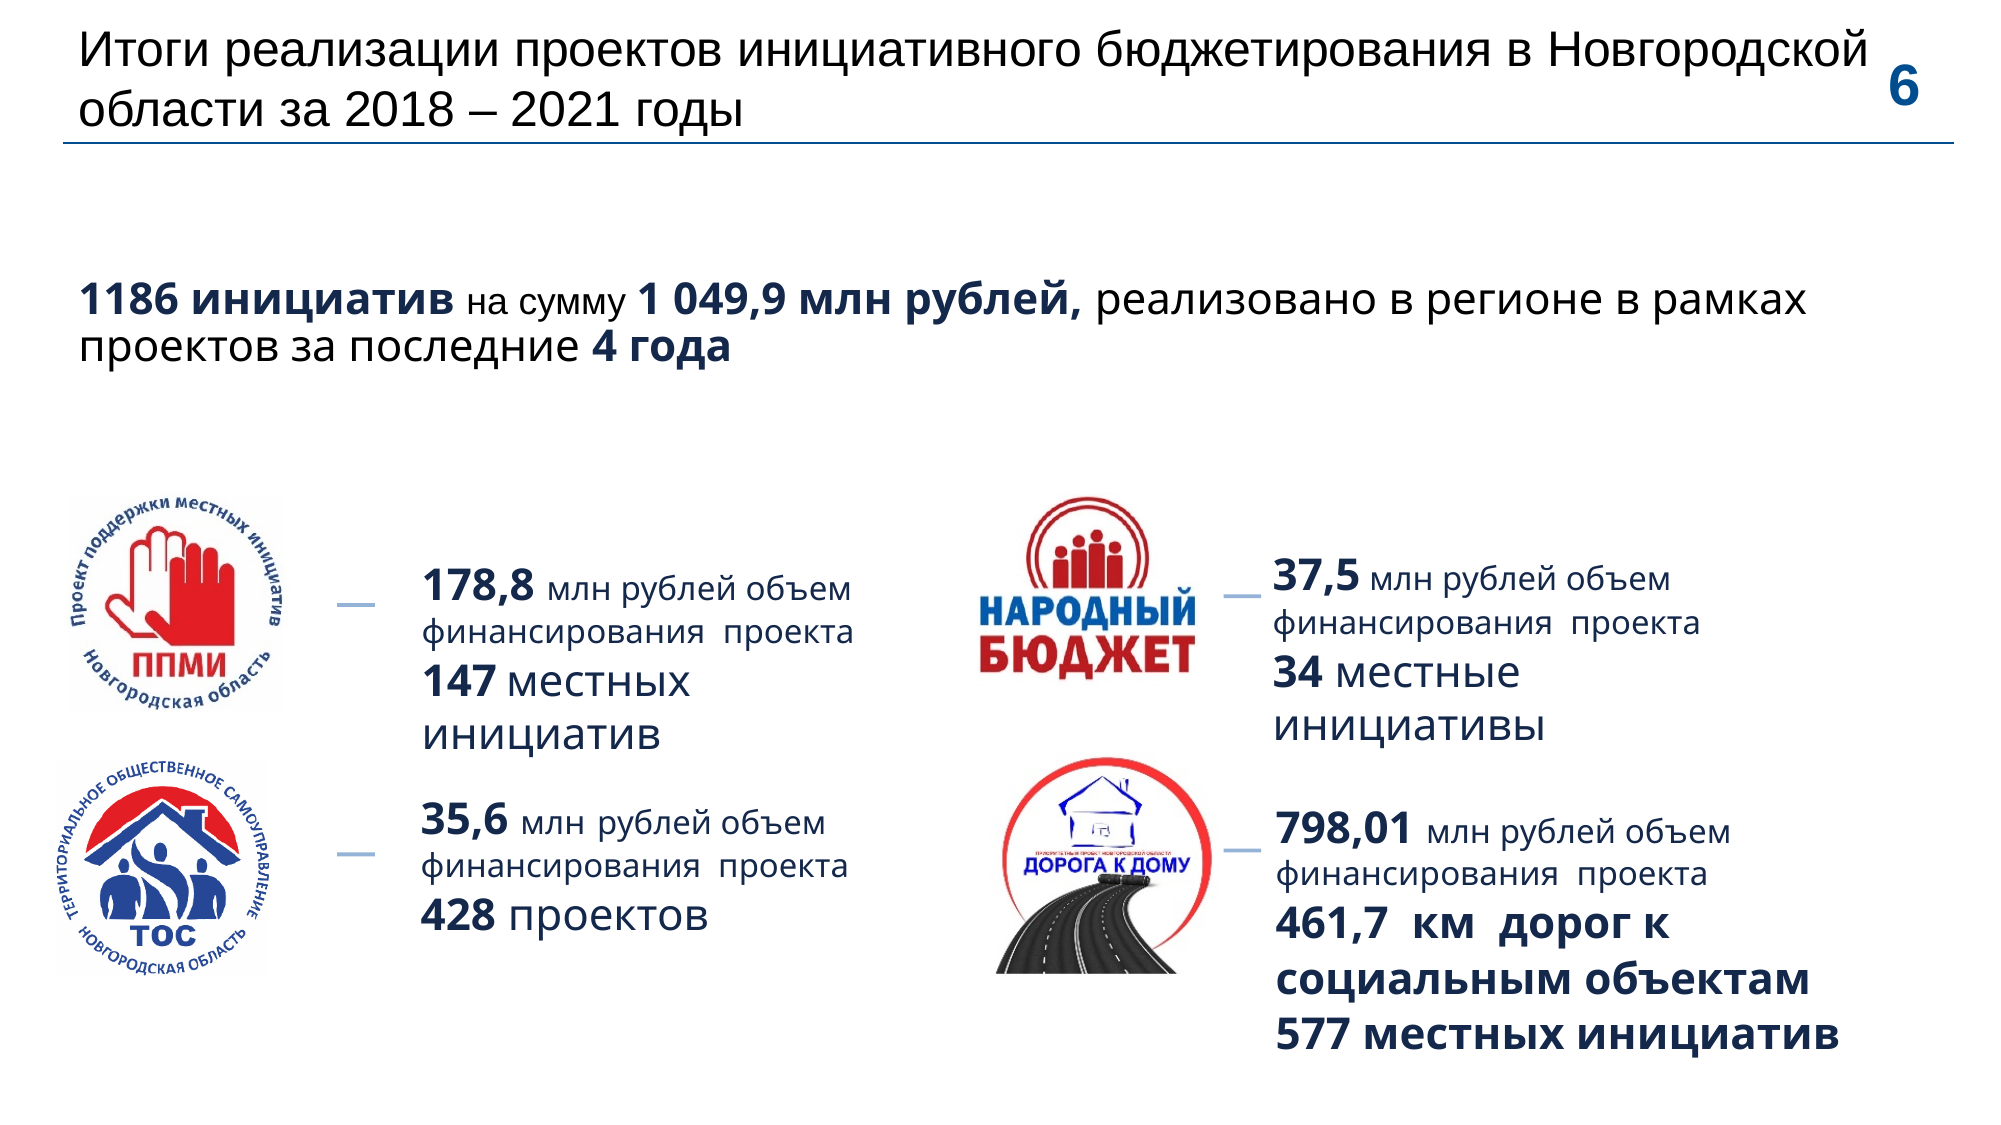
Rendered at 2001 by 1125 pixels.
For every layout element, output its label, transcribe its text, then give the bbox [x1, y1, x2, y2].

text_box 178,8 млн рублей объем финансирования проекта 147 местных инициатив [419, 554, 940, 758]
picture [971, 492, 1203, 687]
text_box 37,5 млн рублей объем финансирования проекта 34 местные инициативы [1270, 543, 1784, 750]
text_box [337, 603, 375, 607]
text_box 1186 инициатив на сумму 1 049,9 млн рублей, реализовано в регионе в рамках проектов за последние 4 года [63, 193, 1897, 455]
text_box [1223, 594, 1262, 599]
picture [990, 750, 1220, 979]
text_box Итоги реализации проектов инициативного бюджетирования в Новгородской области за 2018 – 2021 годы [63, 34, 1926, 118]
text_box 35,6 млн рублей объем финансирования проекта 428 проектов [418, 788, 891, 939]
text_box 798,01 млн рублей объем финансирования проекта 461,7 км дорог к социальным объектам 577 местных инициатив [1270, 797, 1879, 1114]
text_box [1223, 848, 1262, 853]
picture [48, 492, 293, 1016]
text_box 6 [1873, 58, 1977, 115]
text_box [337, 852, 375, 857]
